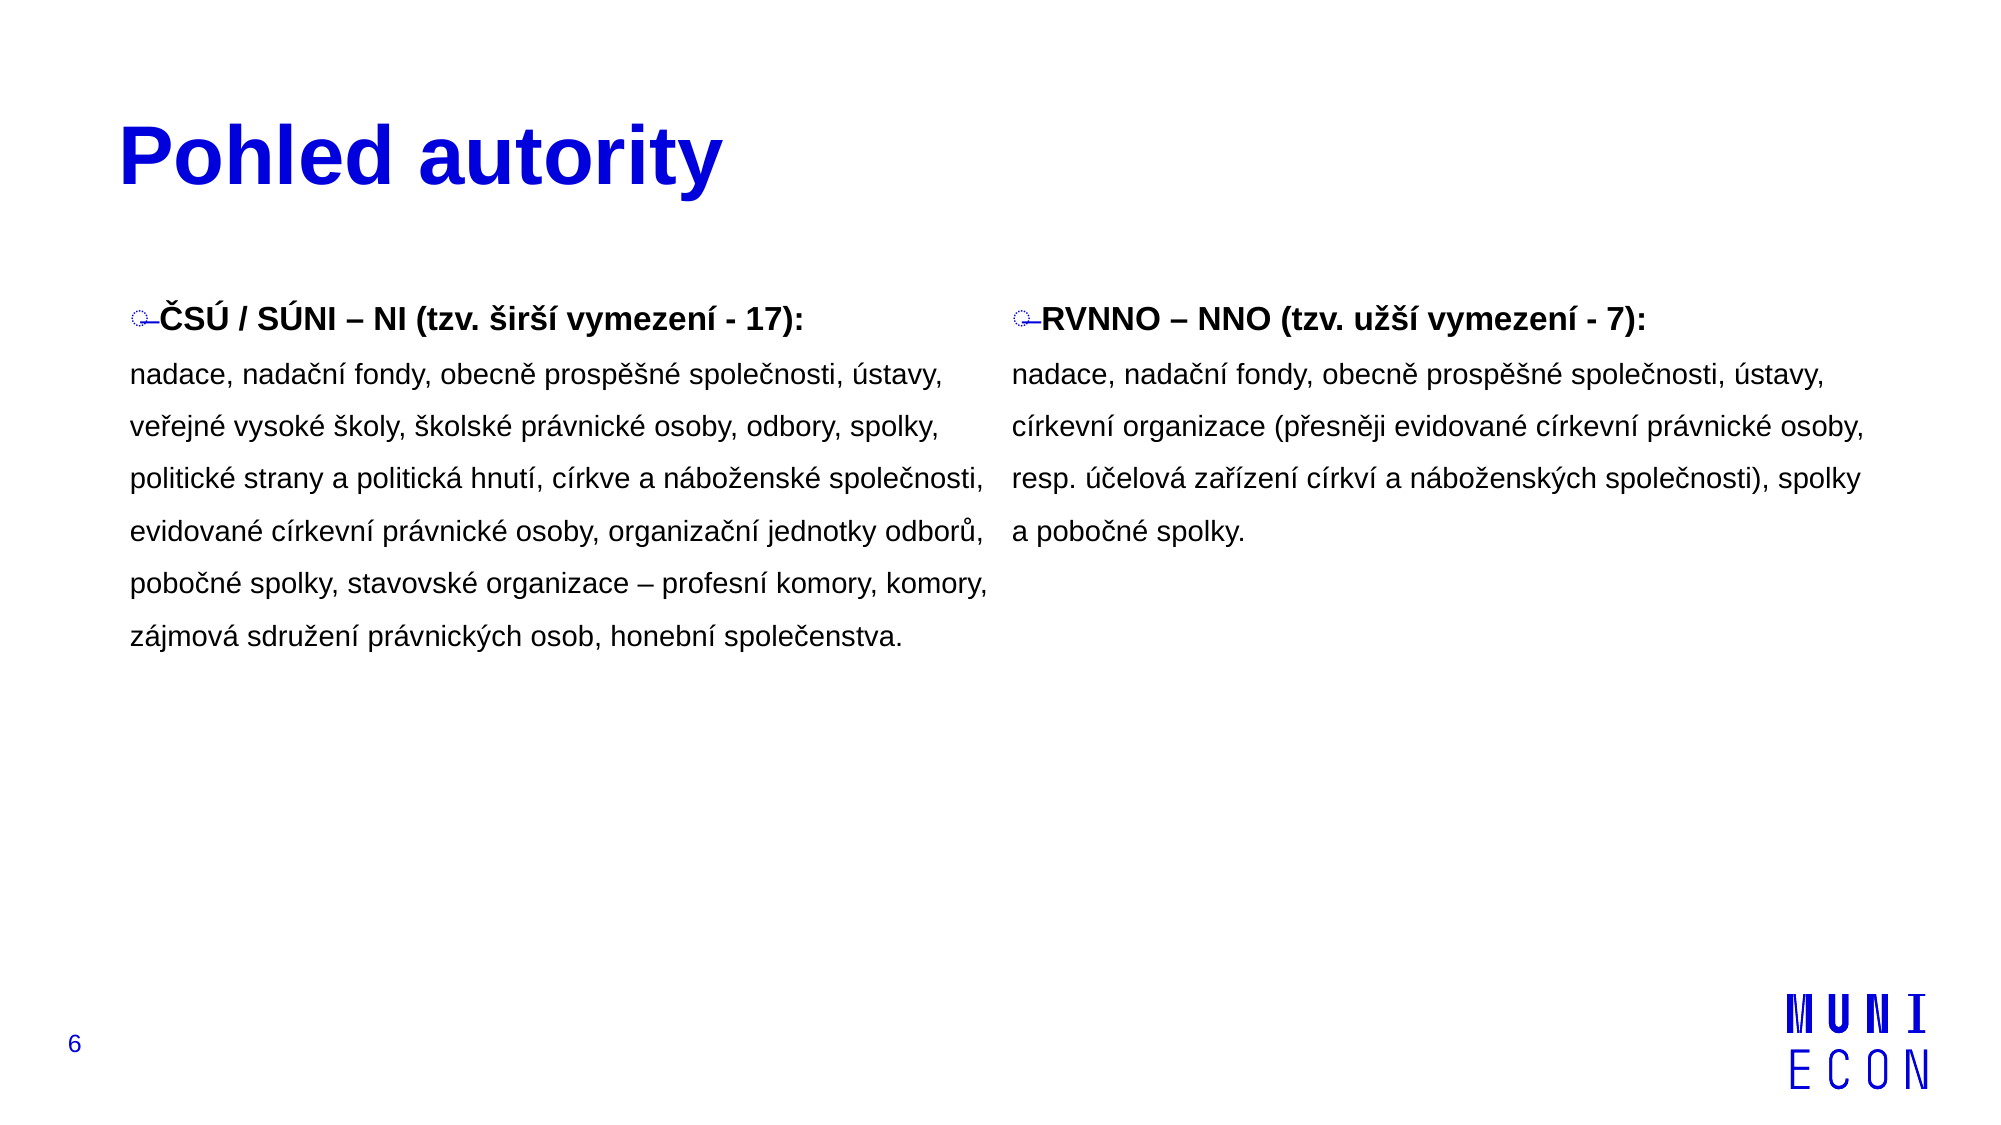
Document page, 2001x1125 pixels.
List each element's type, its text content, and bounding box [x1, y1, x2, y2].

slide_number 6 [67, 1021, 110, 1063]
list ČSÚ / SÚNI – NI (tzv. širší vymezení - 17): nadace, nadační fondy, obecně prospěšné společnosti, ústavy, veřejné vysoké školy, školské právnické osoby, odbory, spolky, politické strany a politická hnutí, církve a náboženské společnosti, evidované církevní právnické osoby, organizační jednotky odborů, pobočné spolky, stavovské organizace – profesní komory, komory, zájmová sdružení právnických osob, honební společenstva. RVNNO – NNO (tzv. užší vymezení - 7): nadace, nadační fondy, obecně prospěšné společnosti, ústavy, církevní organizace (přesněji evidované církevní právnické osoby, resp. účelová zařízení církví a náboženských společnosti), spolky a pobočné spolky. [118, 277, 1883, 957]
title Pohled autority [118, 118, 1883, 193]
